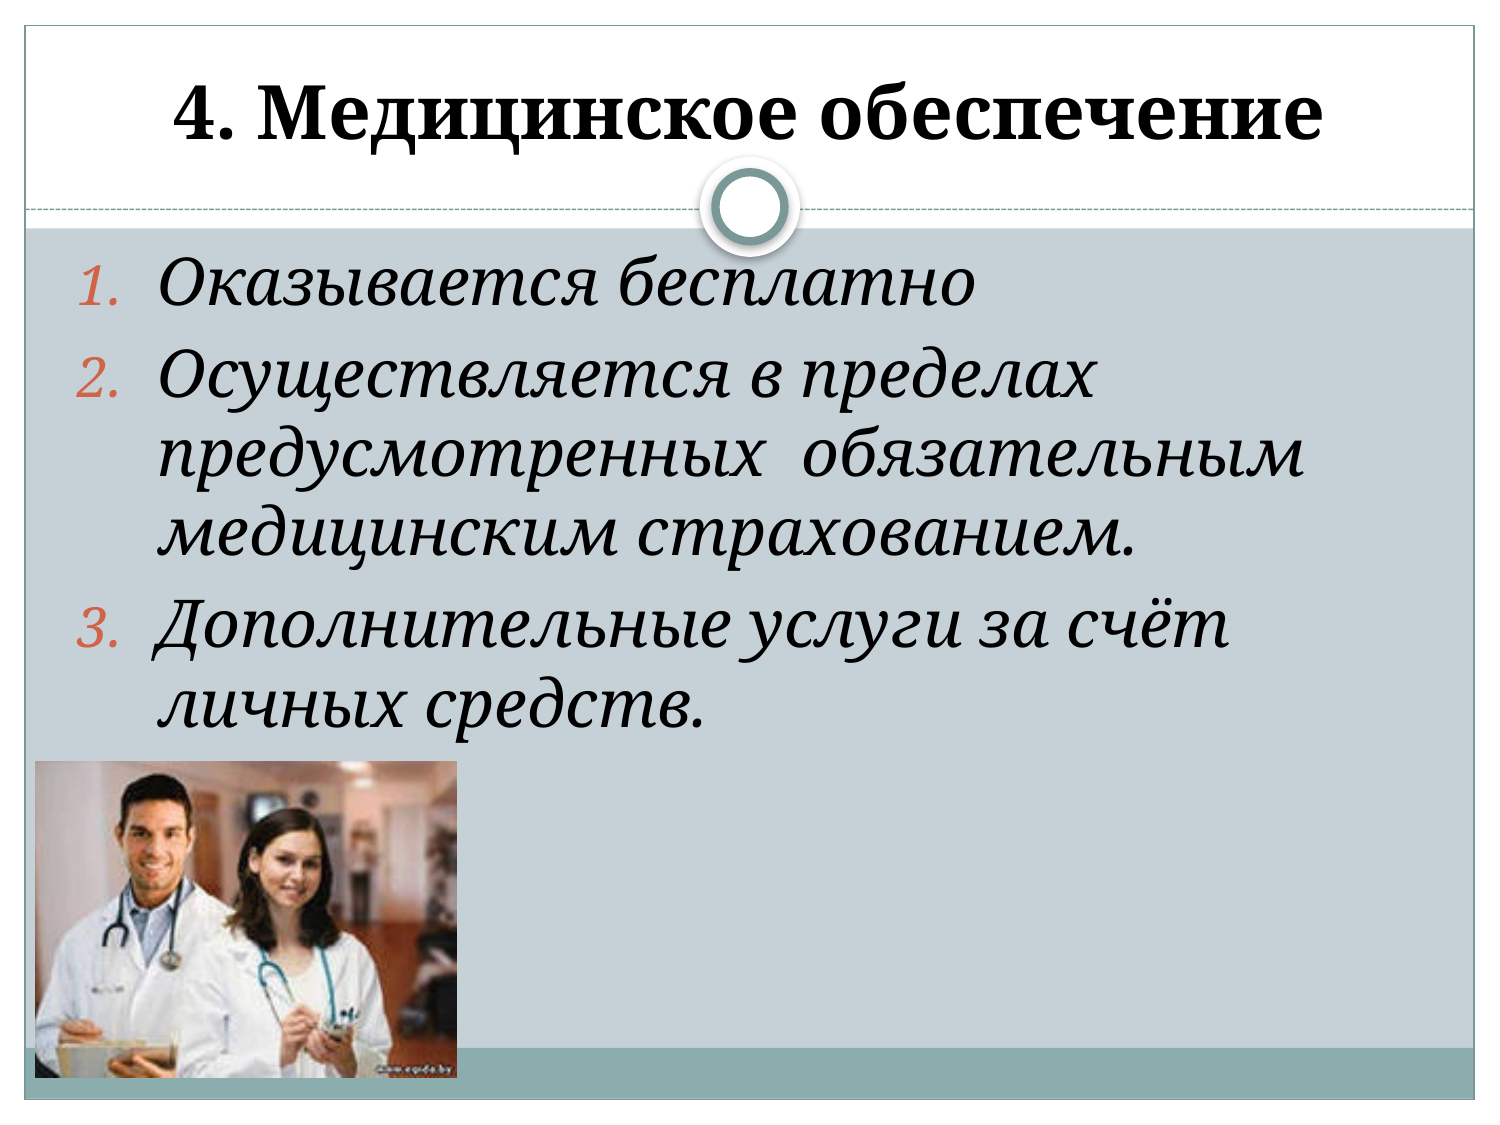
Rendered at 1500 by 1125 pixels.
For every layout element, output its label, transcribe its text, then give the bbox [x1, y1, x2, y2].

title 4. Медицинское обеспечение [49, 37, 1450, 162]
picture [34, 761, 458, 1079]
list Оказывается бесплатно Осуществляется в пределах предусмотренных обязательным медицинским страхованием. Дополнительные услуги за счёт личных средств. [62, 231, 1438, 759]
